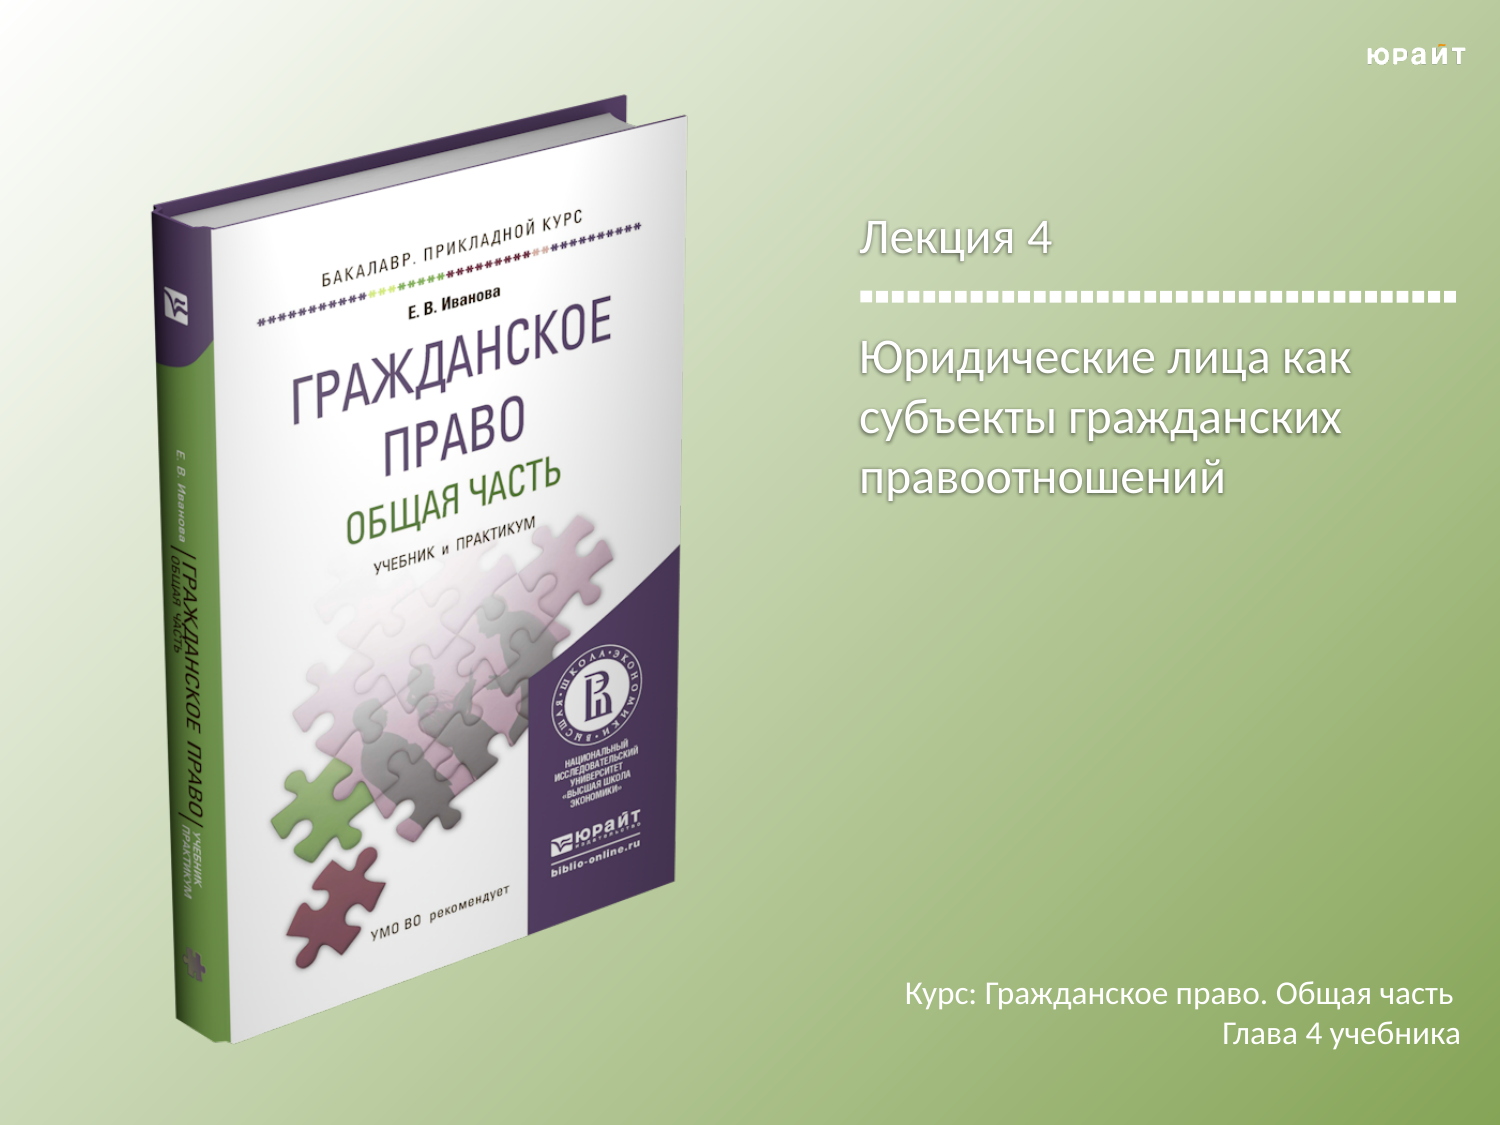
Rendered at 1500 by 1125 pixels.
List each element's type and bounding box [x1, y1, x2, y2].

picture [0, 0, 1500, 1125]
text_box [860, 290, 1457, 303]
